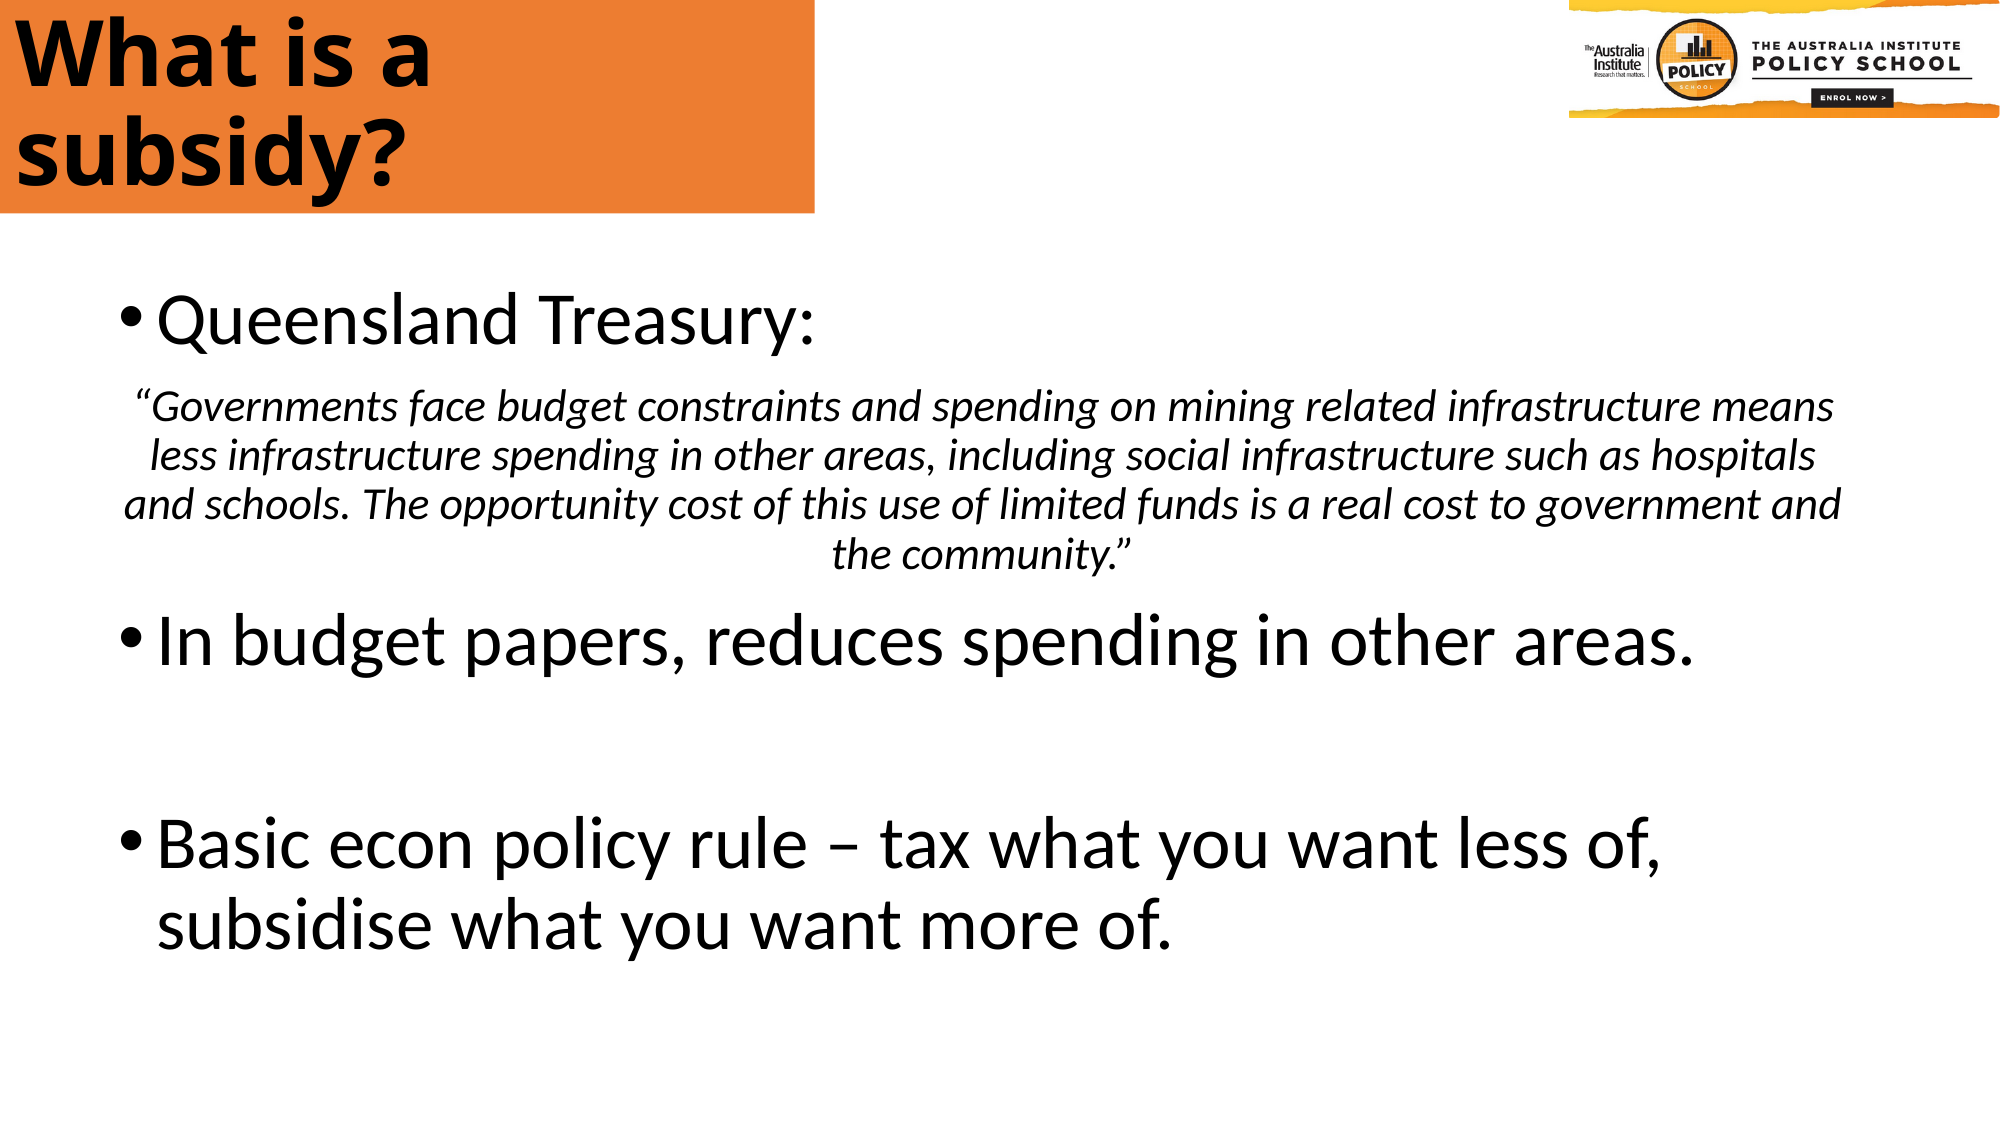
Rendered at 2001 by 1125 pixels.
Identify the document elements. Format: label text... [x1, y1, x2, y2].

list Queensland Treasury: “Governments face budget constraints and spending on mining related infrastructure means less infrastructure spending in other areas, including social infrastructure such as hospitals and schools. The opportunity cost of this use of limited funds is a real cost to government and the community.” In budget papers, reduces spending in other areas. Basic econ policy rule – tax what you want less of, subsidise what you want more of. [103, 272, 1863, 1048]
picture [1569, 0, 2000, 118]
title What is a subsidy? [0, 0, 815, 214]
